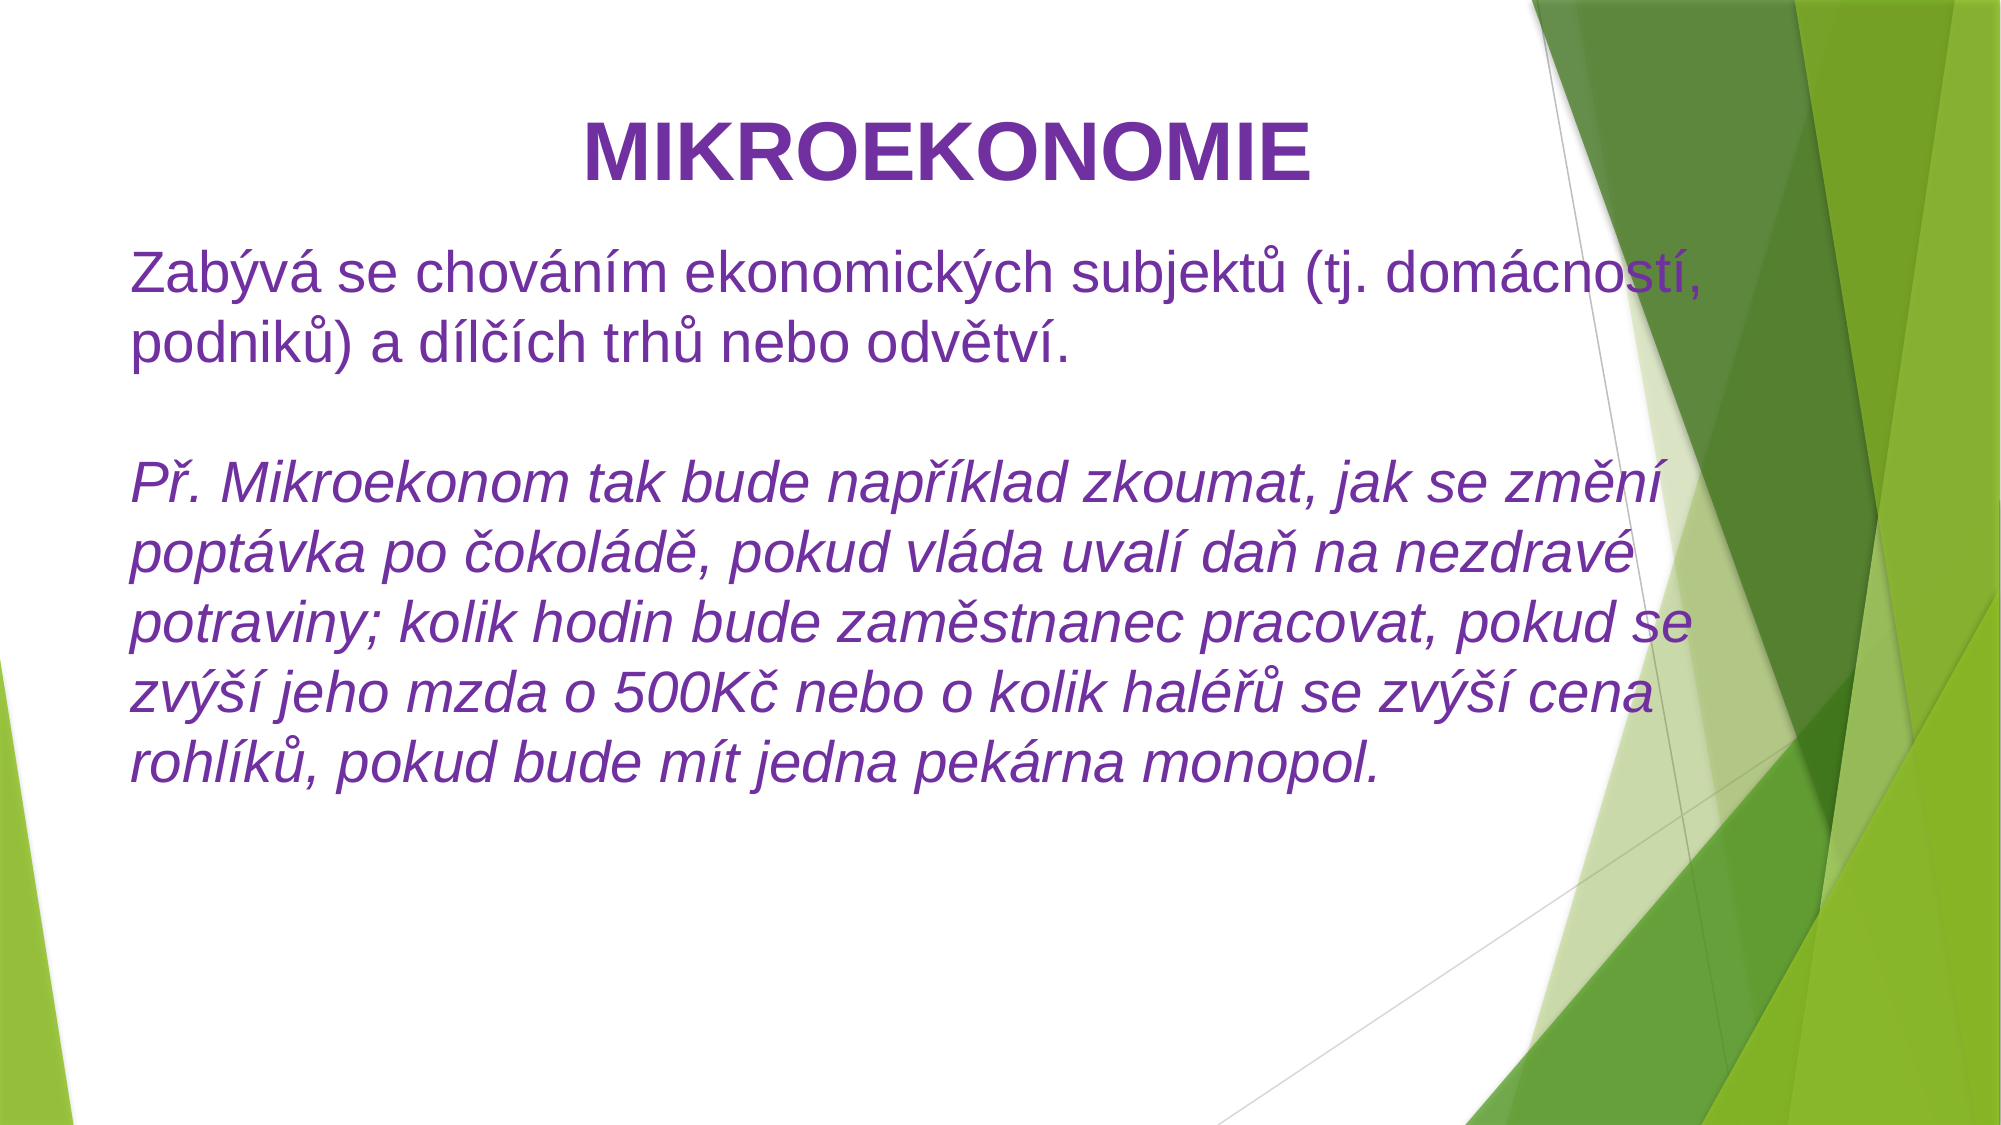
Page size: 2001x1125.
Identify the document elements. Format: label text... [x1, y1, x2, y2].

text_box MIKROEKONOMIE Zabývá se chováním ekonomických subjektů (tj. domácností, podniků) a dílčích trhů nebo odvětví. Př. Mikroekonom tak bude například zkoumat, jak se změní poptávka po čokoládě, pokud vláda uvalí daň na nezdravé potraviny; kolik hodin bude zaměstnanec pracovat, pokud se zvýší jeho mzda o 500Kč nebo o kolik haléřů se zvýší cena rohlíků, pokud bude mít jedna pekárna monopol. [115, 19, 1781, 872]
